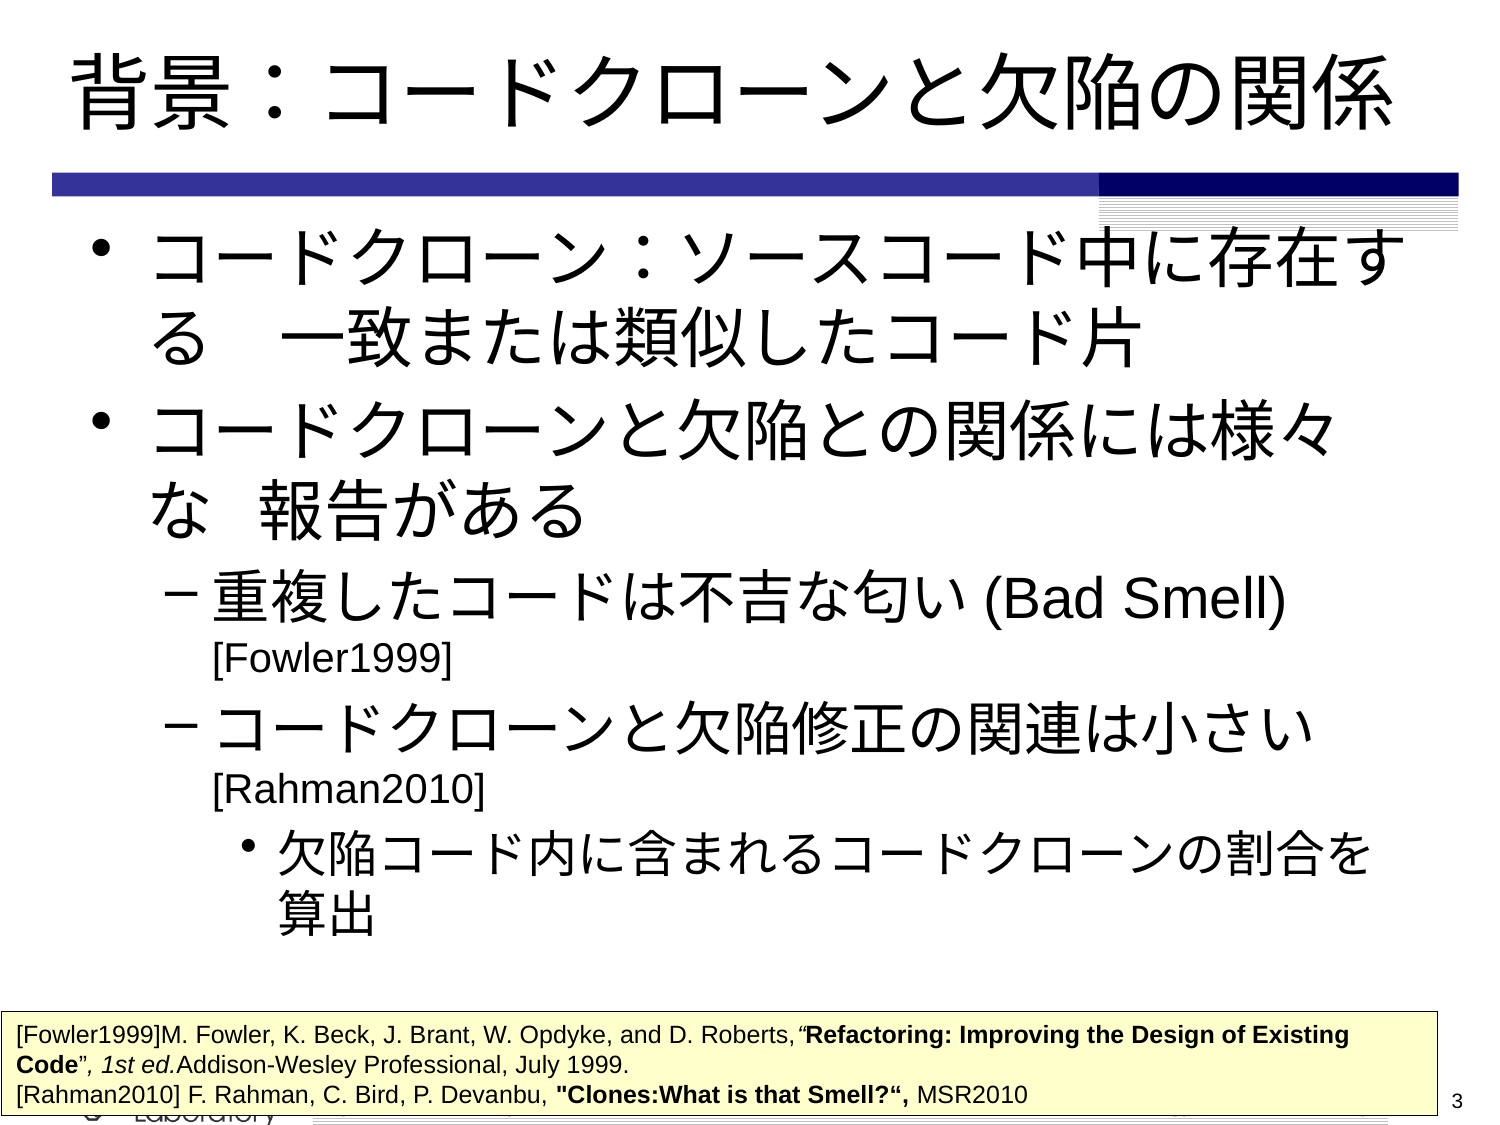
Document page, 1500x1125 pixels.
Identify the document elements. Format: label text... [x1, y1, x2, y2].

list コードクローン：ソースコード中に存在する 一致または類似したコード片 コードクローンと欠陥との関係には様々な 報告がある 重複したコードは不吉な匂い(Bad Smell) [Fowler1999] コードクローンと欠陥修正の関連は小さい[Rahman2010] 欠陥コード内に含まれるコードクローンの割合を算出 [74, 207, 1426, 988]
slide_number 3 [1387, 1079, 1479, 1125]
picture [58, 1116, 290, 1125]
title 背景：コードクローンと欠陥の関係 [51, 18, 1459, 162]
text_box [Fowler1999]M. Fowler, K. Beck, J. Brant, W. Opdyke, and D. Roberts,“Refactoring: Improving the Design of Existing Code”, 1st ed.Addison-Wesley Professional, July 1999. [Rahman2010] F. Rahman, C. Bird, P. Devanbu, "Clones:What is that Smell?“, MSR2010 [1, 1011, 1438, 1116]
